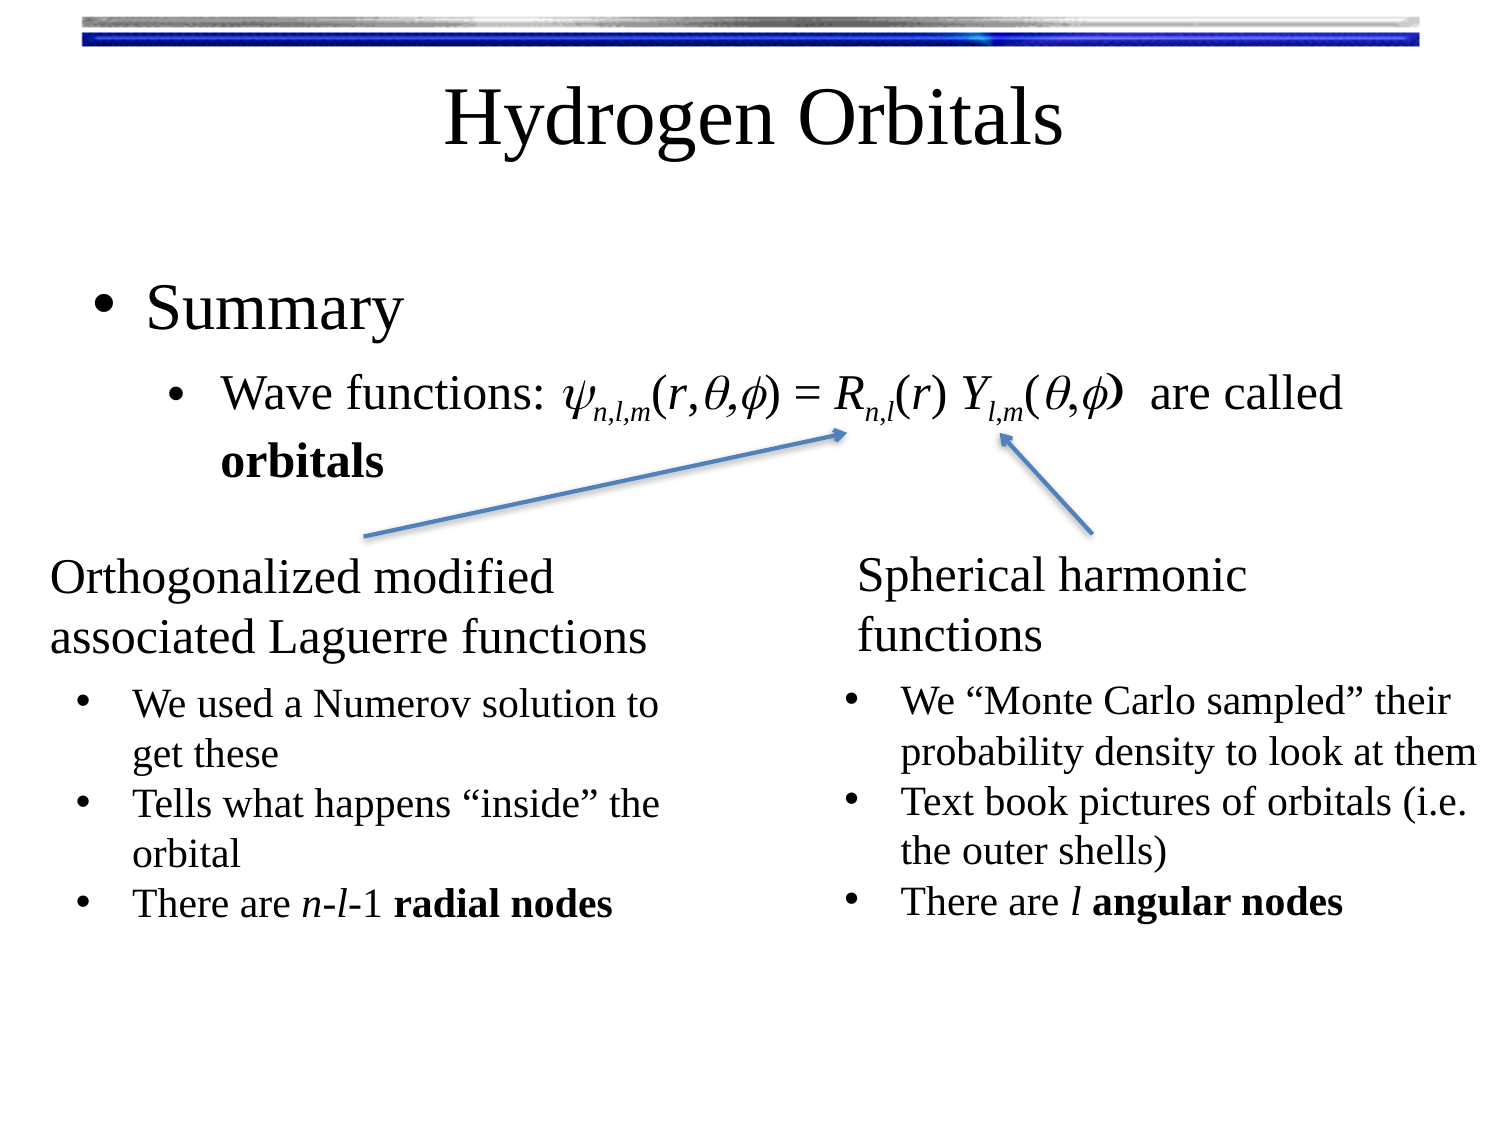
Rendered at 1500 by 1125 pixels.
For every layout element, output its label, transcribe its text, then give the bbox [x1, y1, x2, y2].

picture [79, 12, 1426, 52]
text_box Hydrogen Orbitals [17, 19, 1492, 204]
text_box We “Monte Carlo sampled” their probability density to look at them Text book pictures of orbitals (i.e. the outer shells) There are l angular nodes [829, 665, 1500, 931]
text_box [37, 683, 1463, 954]
text_box We used a Numerov solution to get these Tells what happens “inside” the orbital There are n-l-1 radial nodes [61, 668, 732, 934]
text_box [999, 432, 1093, 535]
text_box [363, 432, 848, 537]
text_box Orthogonalized modified associated Laguerre functions [35, 536, 693, 672]
text_box Summary Wave functions: yn,l,m(r,q,f) = Rn,l(r) Yl,m(q,f) are called orbitals [74, 216, 1500, 487]
text_box Spherical harmonic functions [842, 534, 1343, 665]
